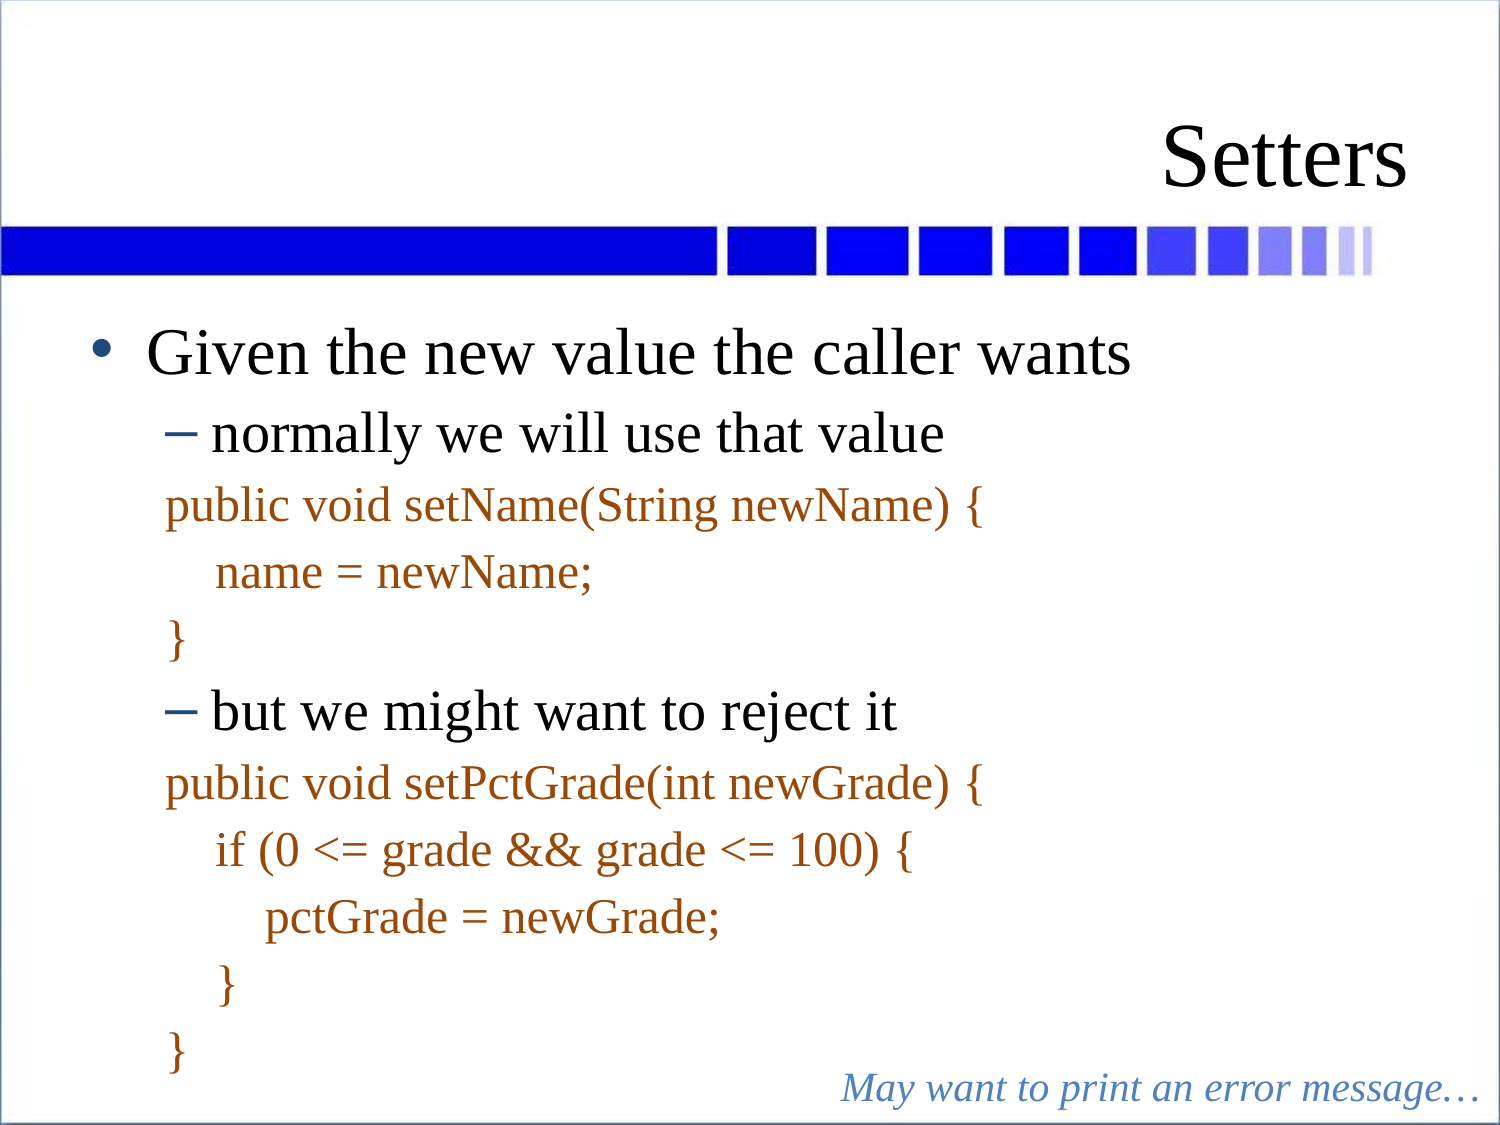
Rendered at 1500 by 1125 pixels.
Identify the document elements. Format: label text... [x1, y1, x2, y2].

title Setters [74, 44, 1426, 213]
text_box May want to print an error message… [826, 1052, 1496, 1117]
list Given the new value the caller wants normally we will use that value public void setName(String newName) { name = newName; } but we might want to reject it public void setPctGrade(int newGrade) { if (0 <= grade && grade <= 100) { pctGrade = newGrade; } } [74, 299, 1426, 1063]
picture [0, 0, 1500, 1125]
